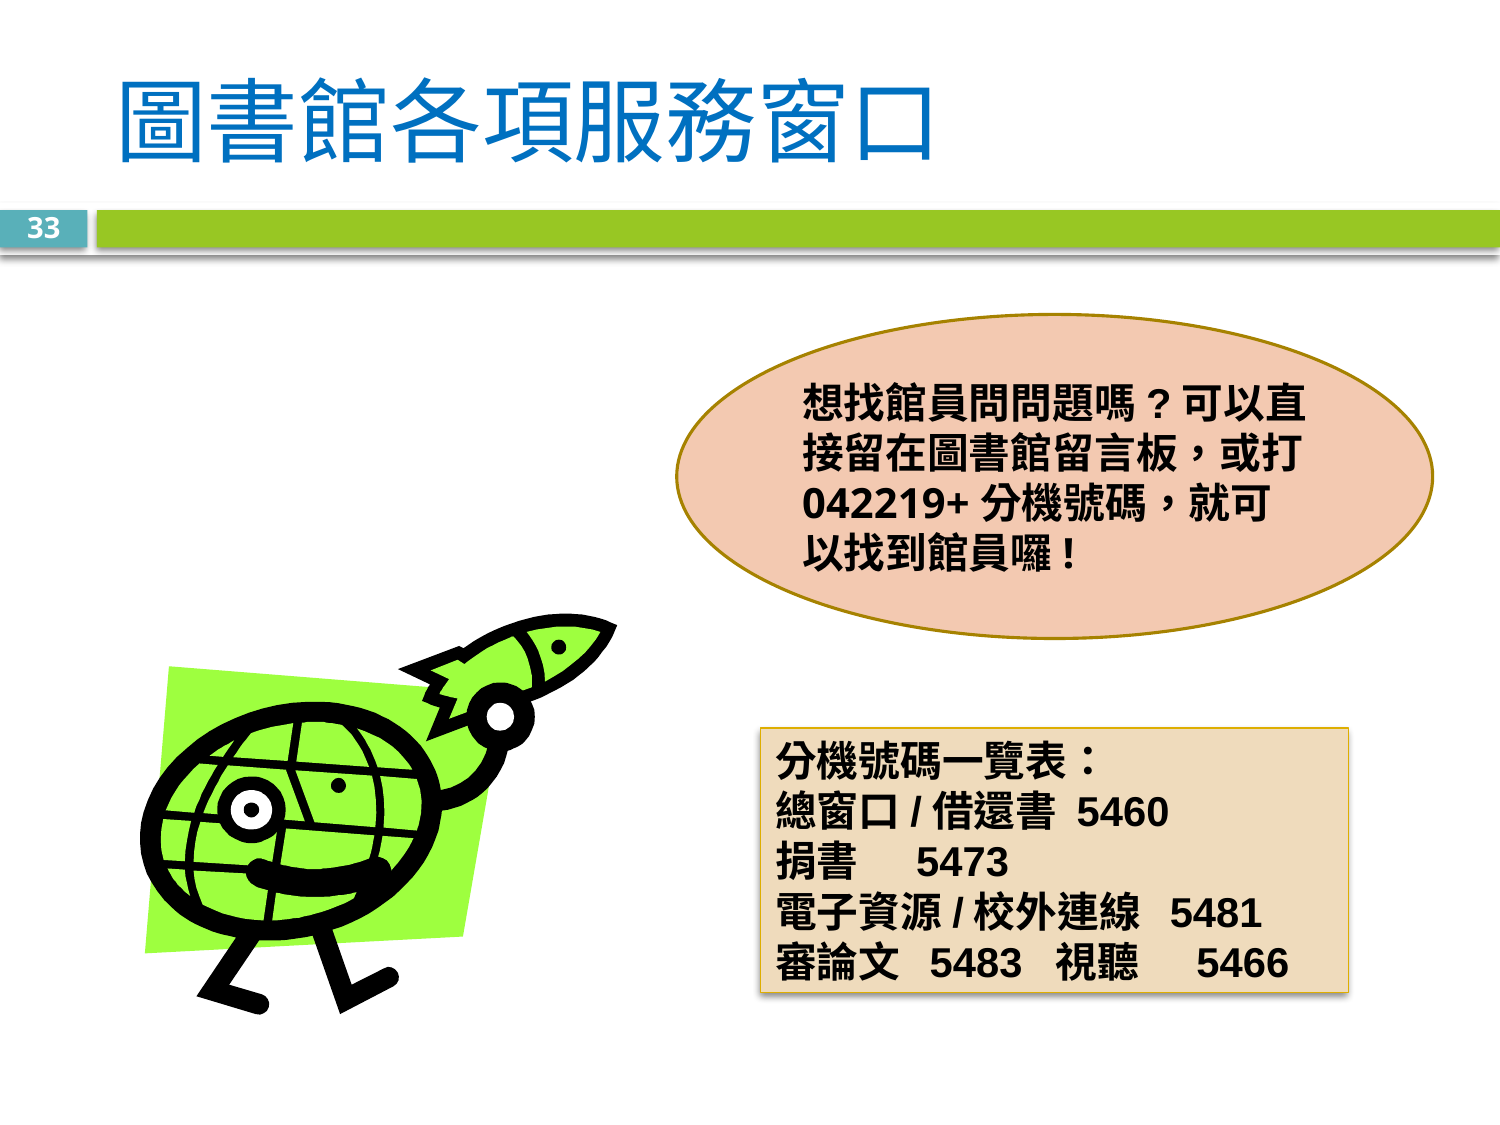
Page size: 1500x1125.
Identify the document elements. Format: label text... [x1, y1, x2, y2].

slide_number 33 [0, 208, 88, 249]
text_box 想找館員問問題嗎?可以直接留在圖書館留言板，或打042219+分機號碼，就可以找到館員囉! [675, 312, 1435, 641]
text_box 分機號碼一覽表： 總窗口/借還書 5460 捐書 5473 電子資源/校外連線 5481 審論文 5483 視聽 5466 [760, 727, 1349, 993]
title 圖書館各項服務窗口 [100, 37, 1438, 200]
picture [135, 609, 618, 1016]
